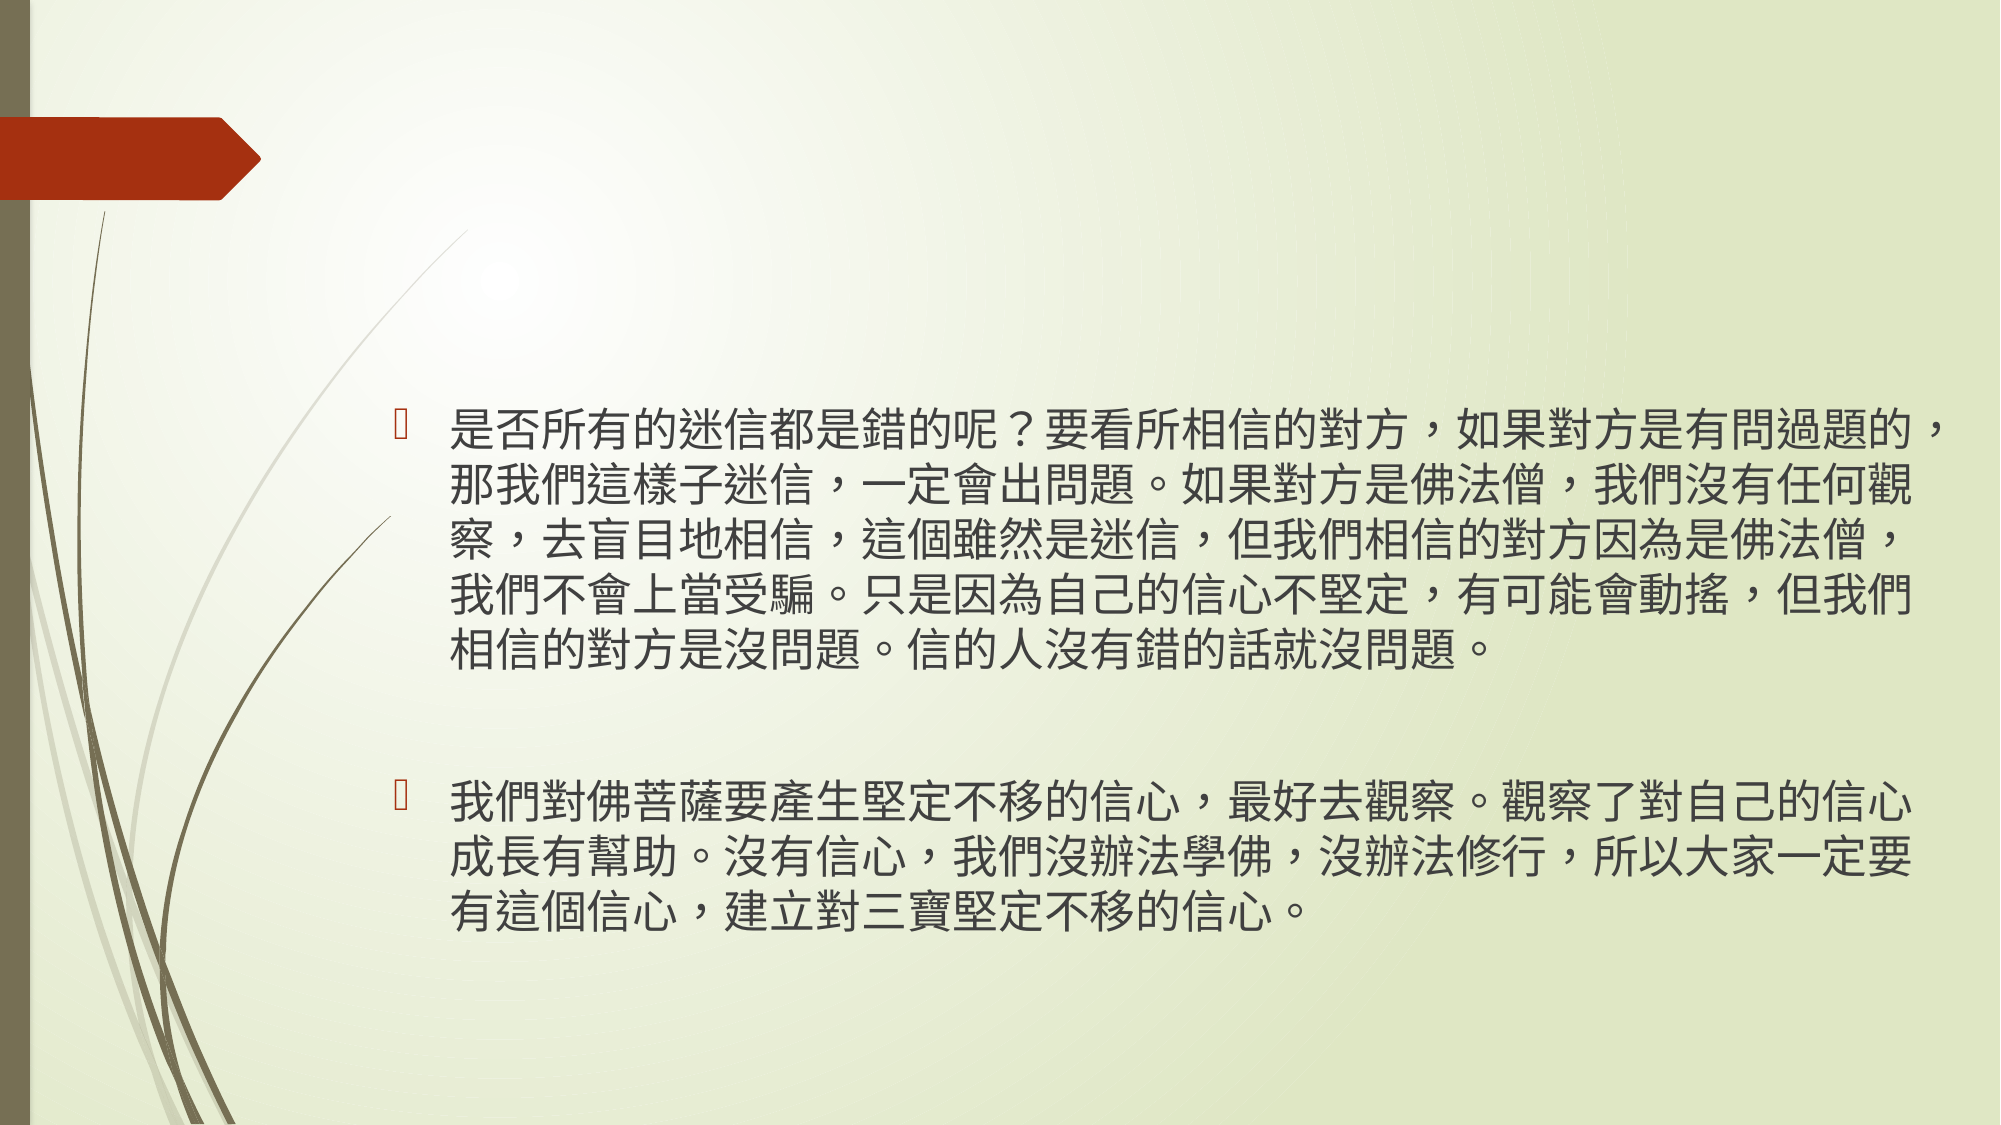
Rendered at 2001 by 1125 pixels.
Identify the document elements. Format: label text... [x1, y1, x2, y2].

list 是否所有的迷信都是錯的呢？要看所相信的對方，如果對方是有問過題的，那我們這樣子迷信，一定會出問題。如果對方是佛法僧，我們沒有任何觀察，去盲目地相信，這個雖然是迷信，但我們相信的對方因為是佛法僧，我們不會上當受騙。只是因為自己的信心不堅定，有可能會動搖，但我們相信的對方是沒問題。信的人沒有錯的話就沒問題。 我們對佛菩薩要產生堅定不移的信心，最好去觀察。觀察了對自己的信心成長有幫助。沒有信心，我們沒辦法學佛，沒辦法修行，所以大家一定要有這個信心，建立對三寶堅定不移的信心。 [378, 322, 1959, 1082]
